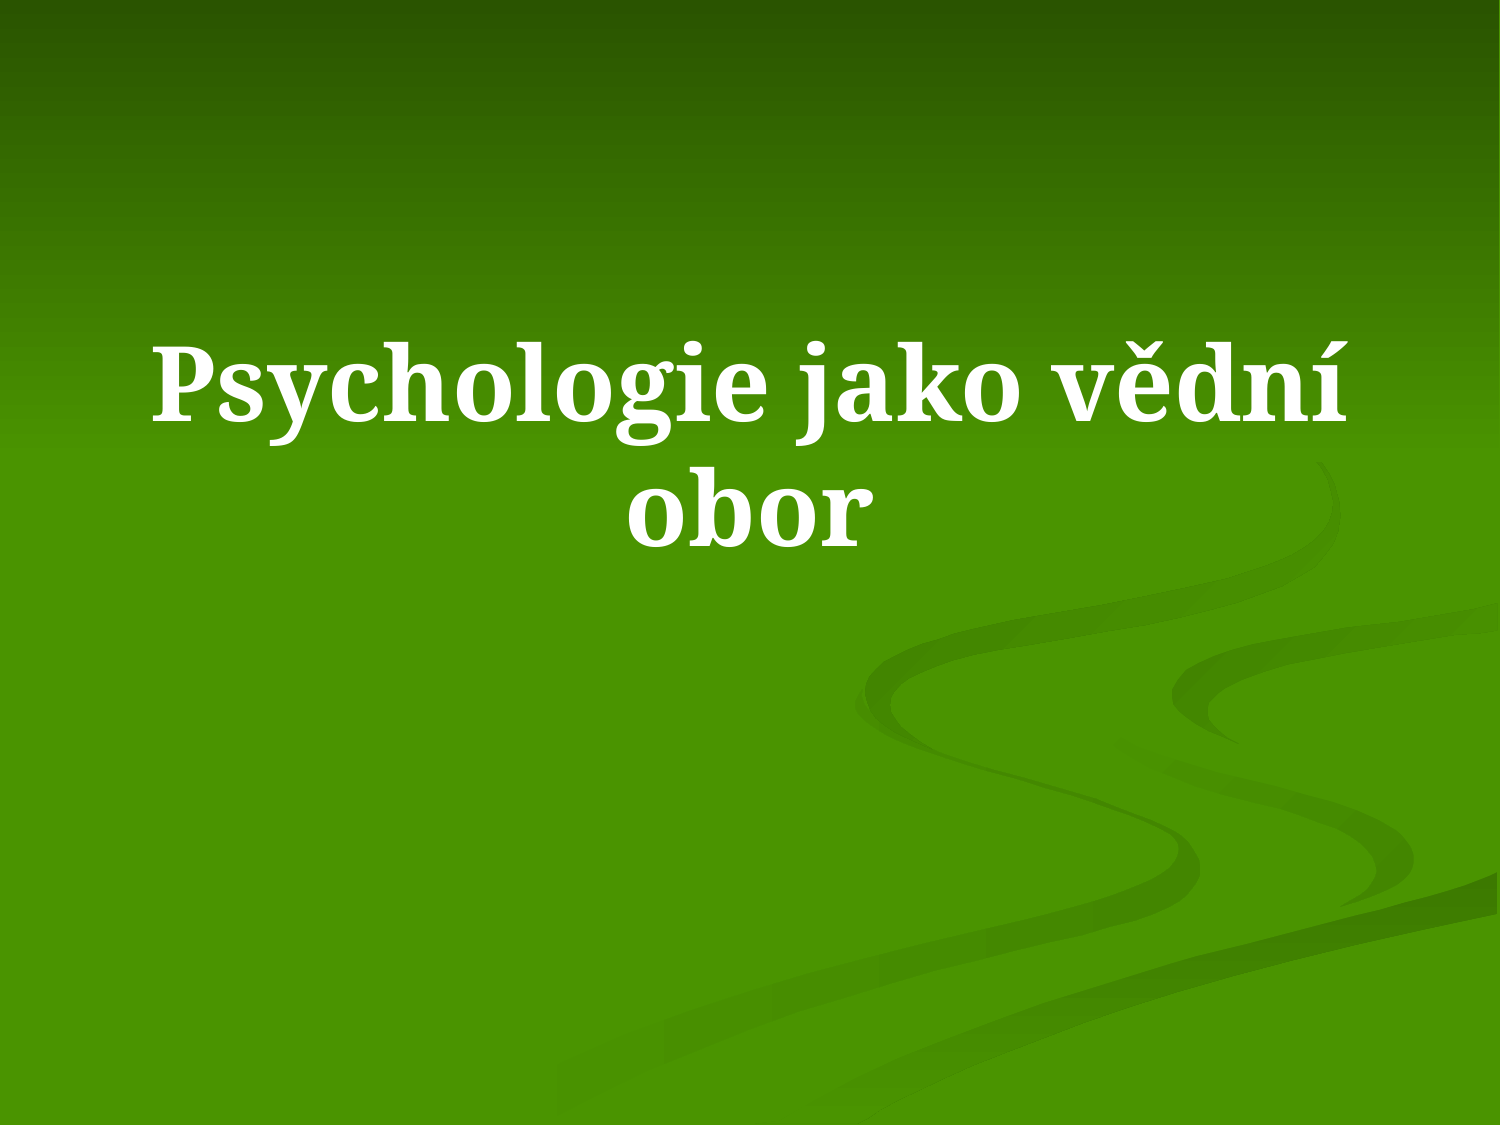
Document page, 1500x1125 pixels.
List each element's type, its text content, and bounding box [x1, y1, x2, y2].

title Psychologie jako vědní obor [112, 284, 1388, 601]
